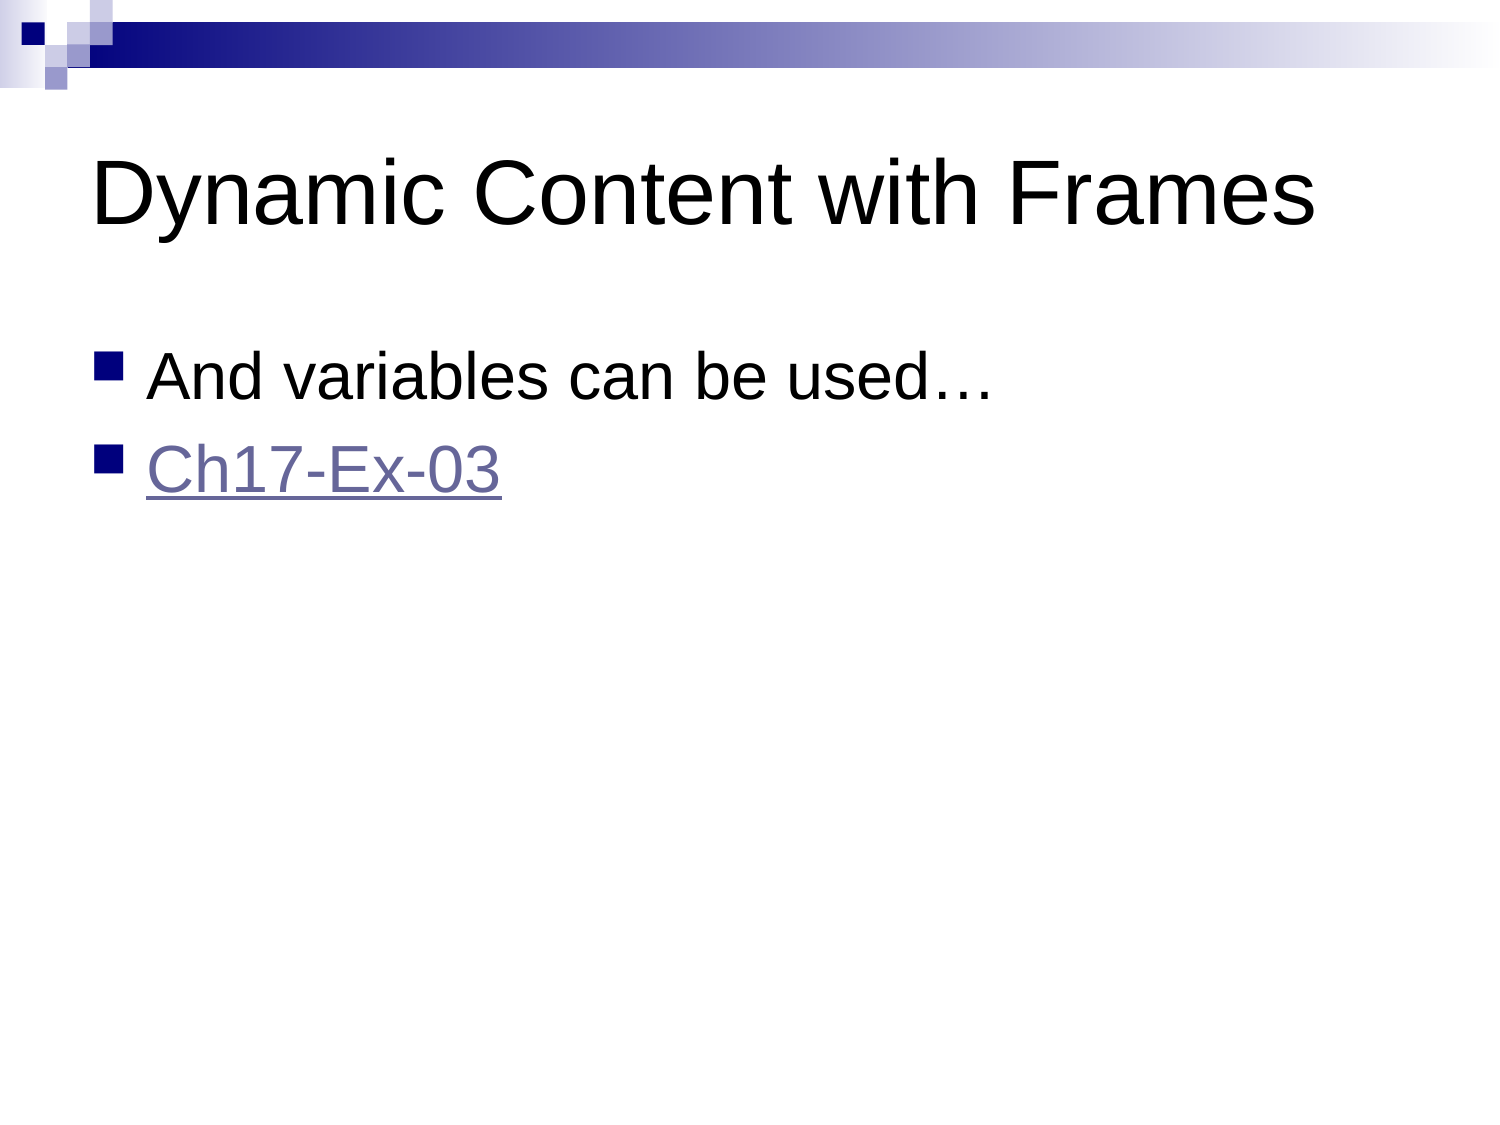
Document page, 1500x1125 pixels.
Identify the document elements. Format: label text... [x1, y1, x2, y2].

list And variables can be used… Ch17-Ex-03 [74, 324, 1426, 963]
title Dynamic Content with Frames [74, 74, 1426, 301]
